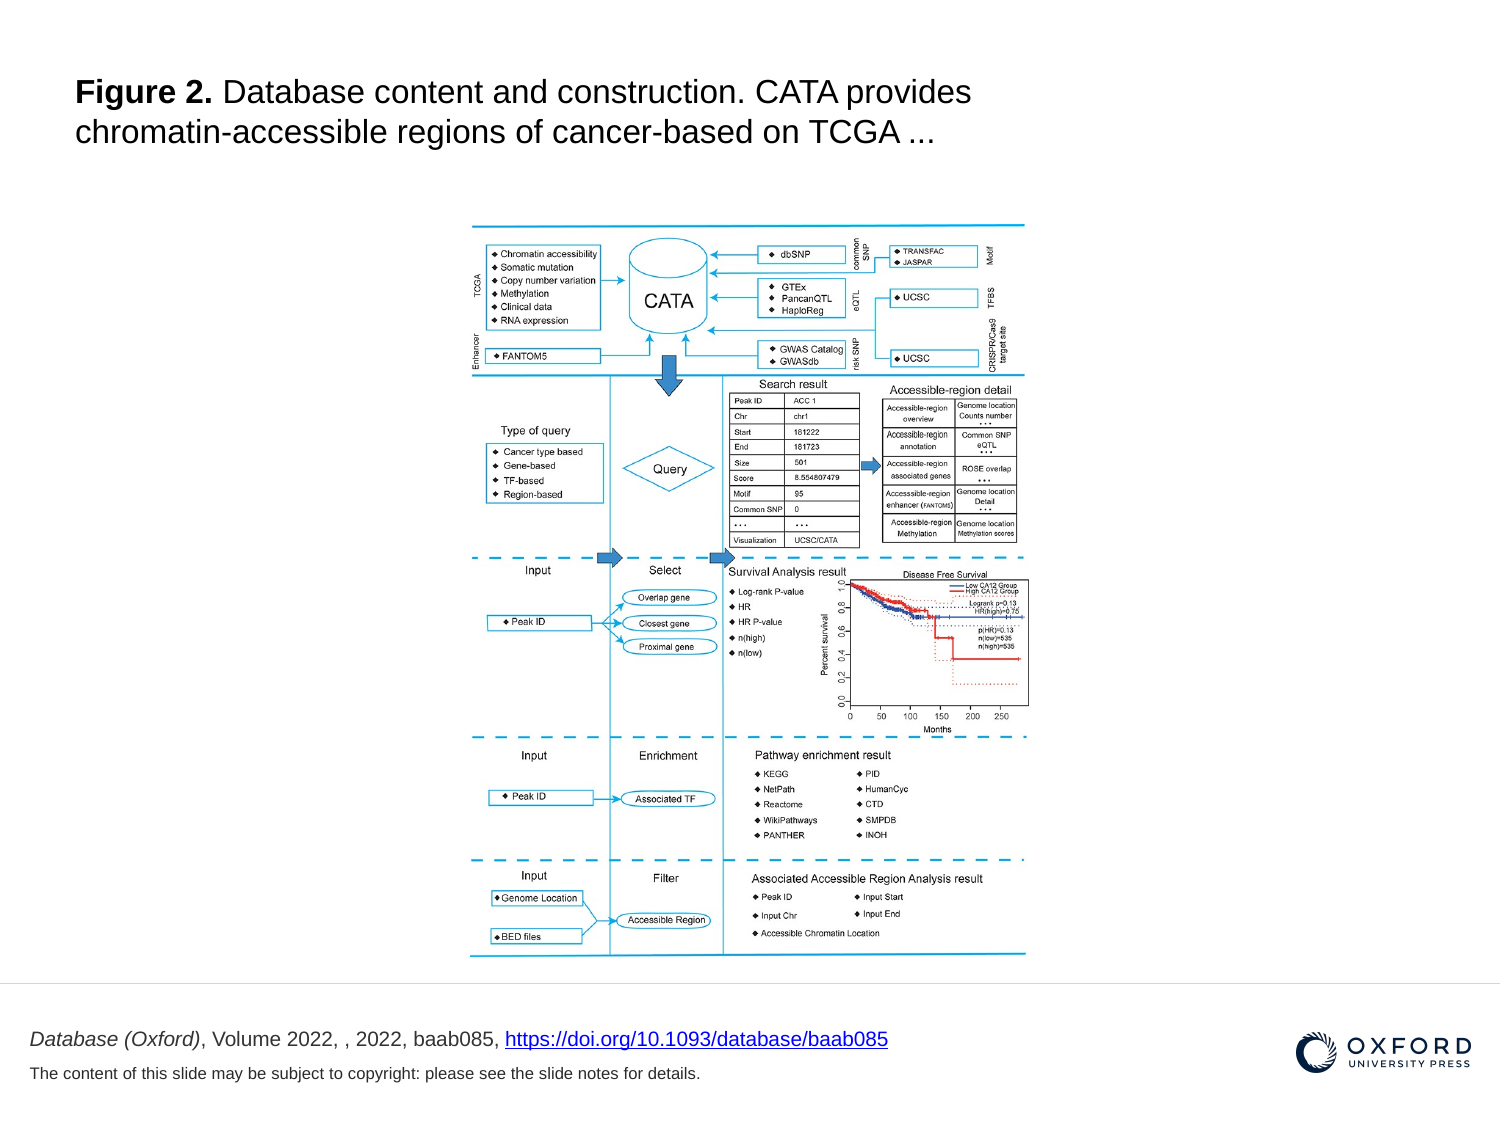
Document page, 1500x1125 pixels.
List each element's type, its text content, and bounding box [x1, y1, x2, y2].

title Figure 2. Database content and construction. CATA provides chromatin-accessible regions of cancer-based on TCGA ... [75, 69, 1078, 171]
picture [1296, 1032, 1471, 1073]
picture [470, 224, 1029, 957]
footer Database (Oxford), Volume 2022, , 2022, baab085, https://doi.org/10.1093/database/baab085 The content of this slide may be subject to copyright: please see the slide notes for details. [0, 983, 1260, 1125]
